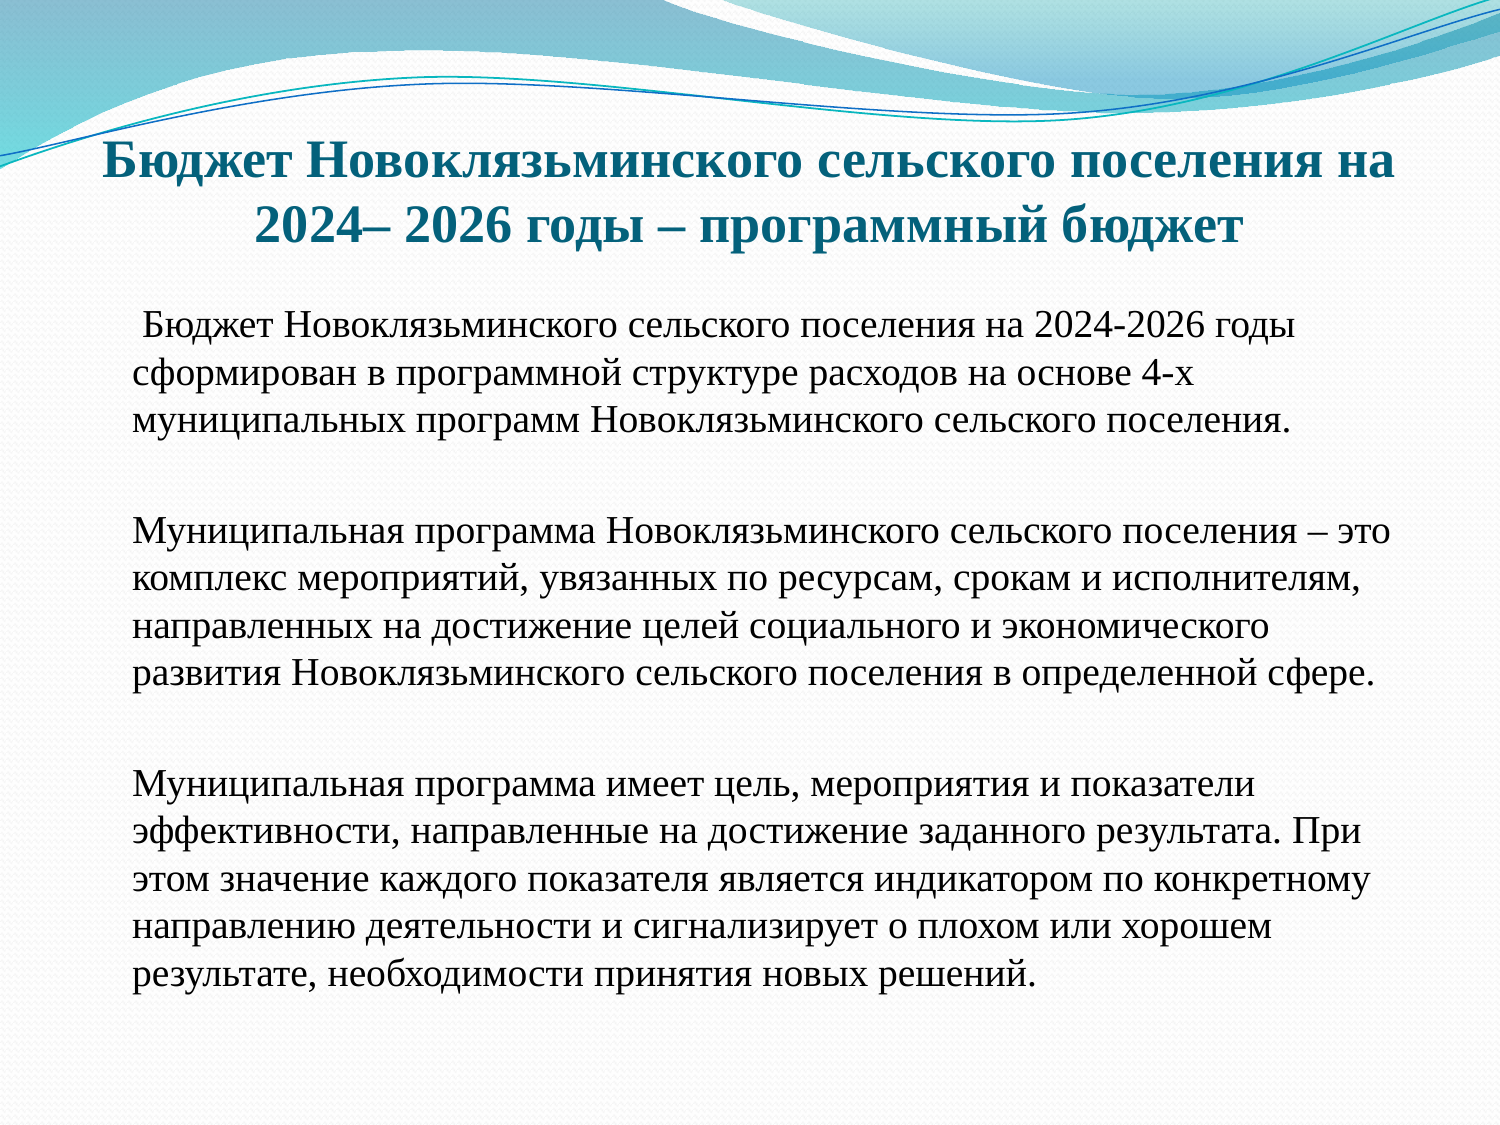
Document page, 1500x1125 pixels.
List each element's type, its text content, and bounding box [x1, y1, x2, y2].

title Бюджет Новоклязьминского сельского поселения на 2024– 2026 годы – программный бюджет [75, 115, 1425, 290]
list Бюджет Новоклязьминского сельского поселения на 2024-2026 годы сформирован в программной структуре расходов на основе 4-х муниципальных программ Новоклязьминского сельского поселения. Муниципальная программа Новоклязьминского сельского поселения – это комплекс мероприятий, увязанных по ресурсам, срокам и исполнителям, направленных на достижение целей социального и экономического развития Новоклязьминского сельского поселения в определенной сфере. Муниципальная программа имеет цель, мероприятия и показатели эффективности, направленные на достижение заданного результата. При этом значение каждого показателя является индикатором по конкретному направлению деятельности и сигнализирует о плохом или хорошем результате, необходимости принятия новых решений. [75, 290, 1425, 1038]
